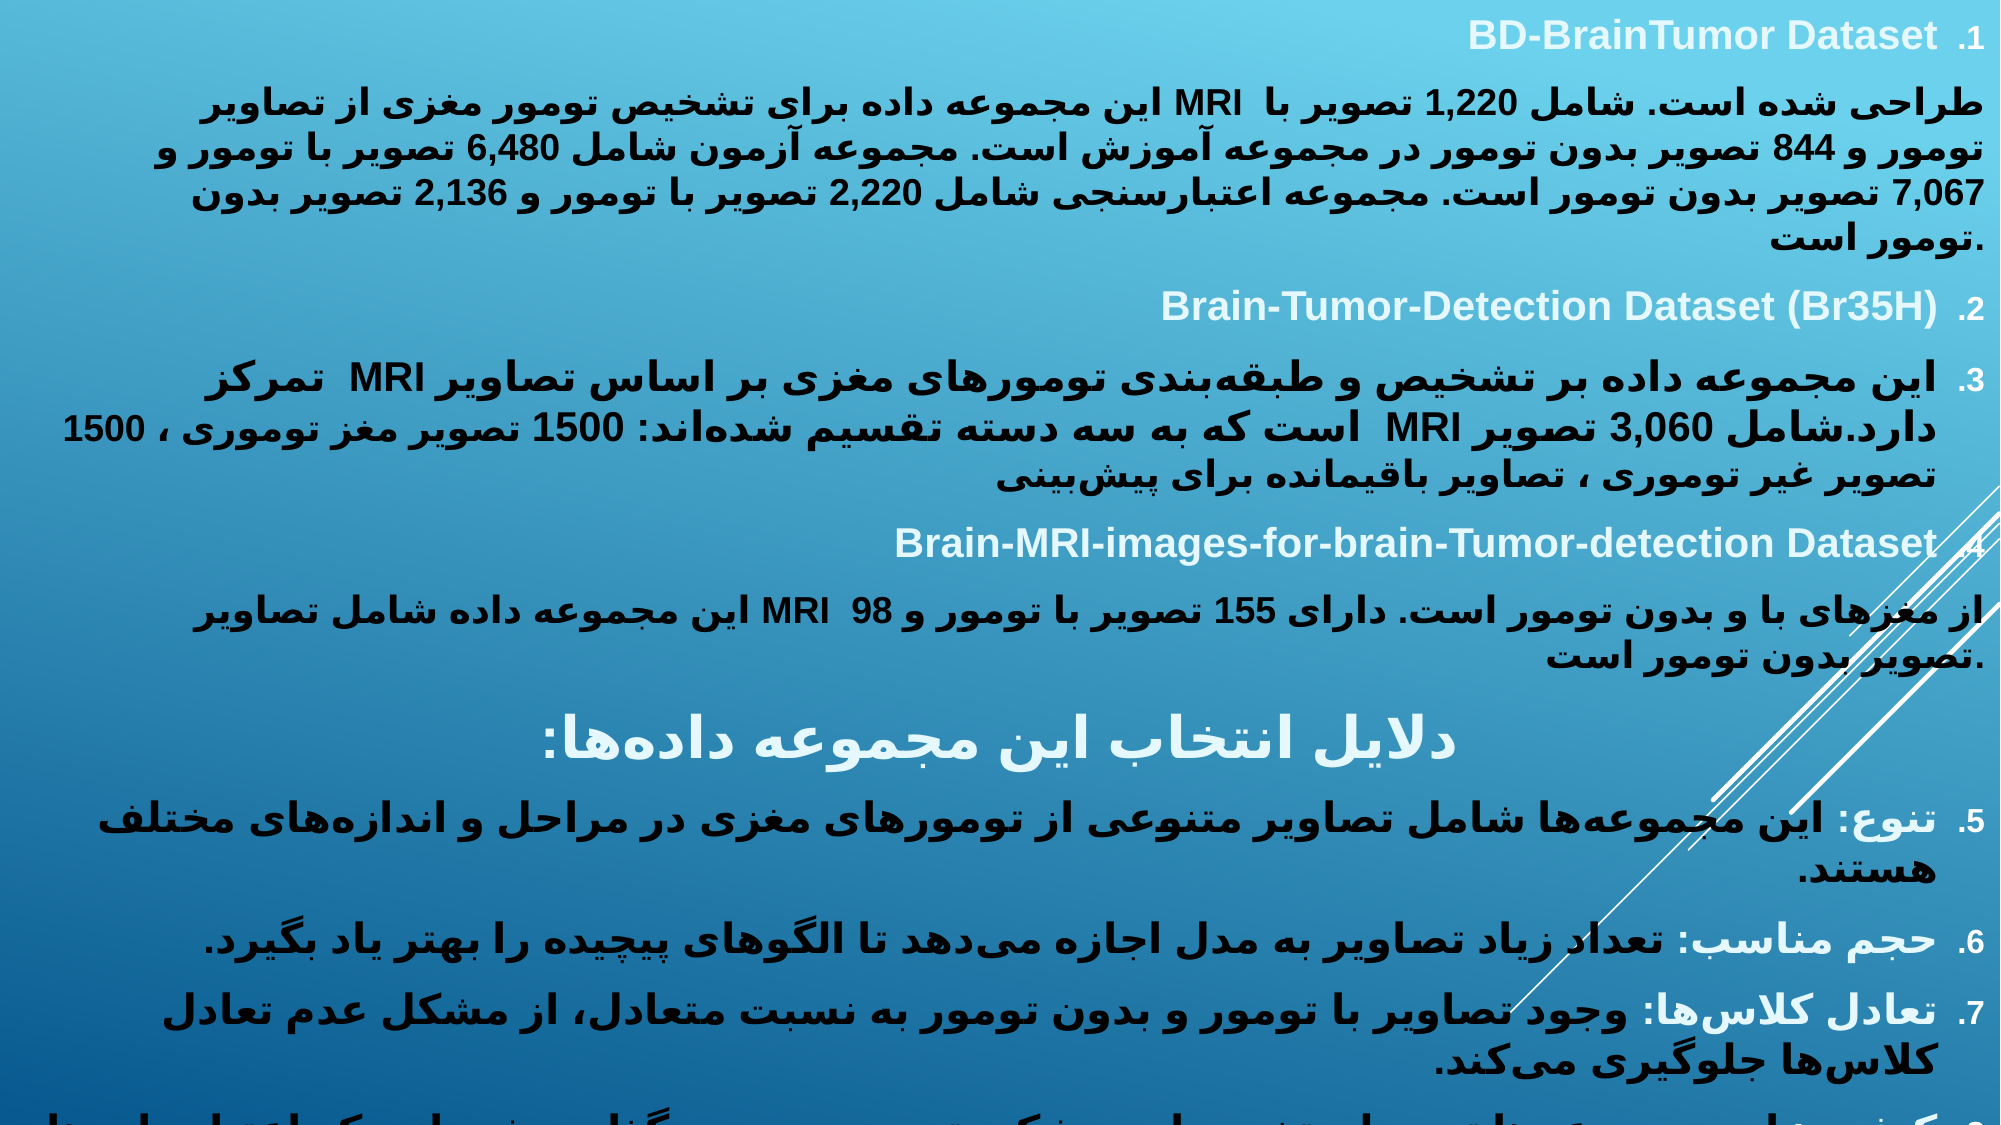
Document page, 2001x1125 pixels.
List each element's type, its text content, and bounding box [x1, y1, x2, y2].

list معرفی مجموعه داده‌های مورد استفاده: https://github.com/muskan258/Brain-Tumor-Detection-from-MRI-Images-Utilizing-EfficientNetB2 BD-BrainTumor Dataset این مجموعه داده برای تشخیص تومور مغزی از تصاویر MRI طراحی شده است. شامل 1,220 تصویر با تومور و 844 تصویر بدون تومور در مجموعه آموزش است. مجموعه آزمون شامل 6,480 تصویر با تومور و 7,067 تصویر بدون تومور است. مجموعه اعتبارسنجی شامل 2,220 تصویر با تومور و 2,136 تصویر بدون تومور است. Brain-Tumor-Detection Dataset (Br35H) این مجموعه داده بر تشخیص و طبقه‌بندی تومورهای مغزی بر اساس تصاویر MRI تمرکز دارد.شامل 3,060 تصویر MRI است که به سه دسته تقسیم شده‌اند: 1500 تصویر مغز توموری ، 1500 تصویر غیر توموری ، تصاویر باقیمانده برای پیش‌بینی Brain-MRI-images-for-brain-Tumor-detection Dataset این مجموعه داده شامل تصاویر MRI از مغزهای با و بدون تومور است. دارای 155 تصویر با تومور و 98 تصویر بدون تومور است. دلایل انتخاب این مجموعه داده‌ها: تنوع: این مجموعه‌ها شامل تصاویر متنوعی از تومورهای مغزی در مراحل و اندازه‌های مختلف هستند. حجم مناسب: تعداد زیاد تصاویر به مدل اجازه می‌دهد تا الگوهای پیچیده را بهتر یاد بگیرد. تعادل کلاس‌ها: وجود تصاویر با تومور و بدون تومور به نسبت متعادل، از مشکل عدم تعادل کلاس‌ها جلوگیری می‌کند. کیفیت: این مجموعه‌ها توسط متخصصان پزشکی تهیه و برچسب‌گذاری شده‌اند، که اعتبار داده‌ها را تضمین می‌کند. [0, 87, 2000, 1105]
